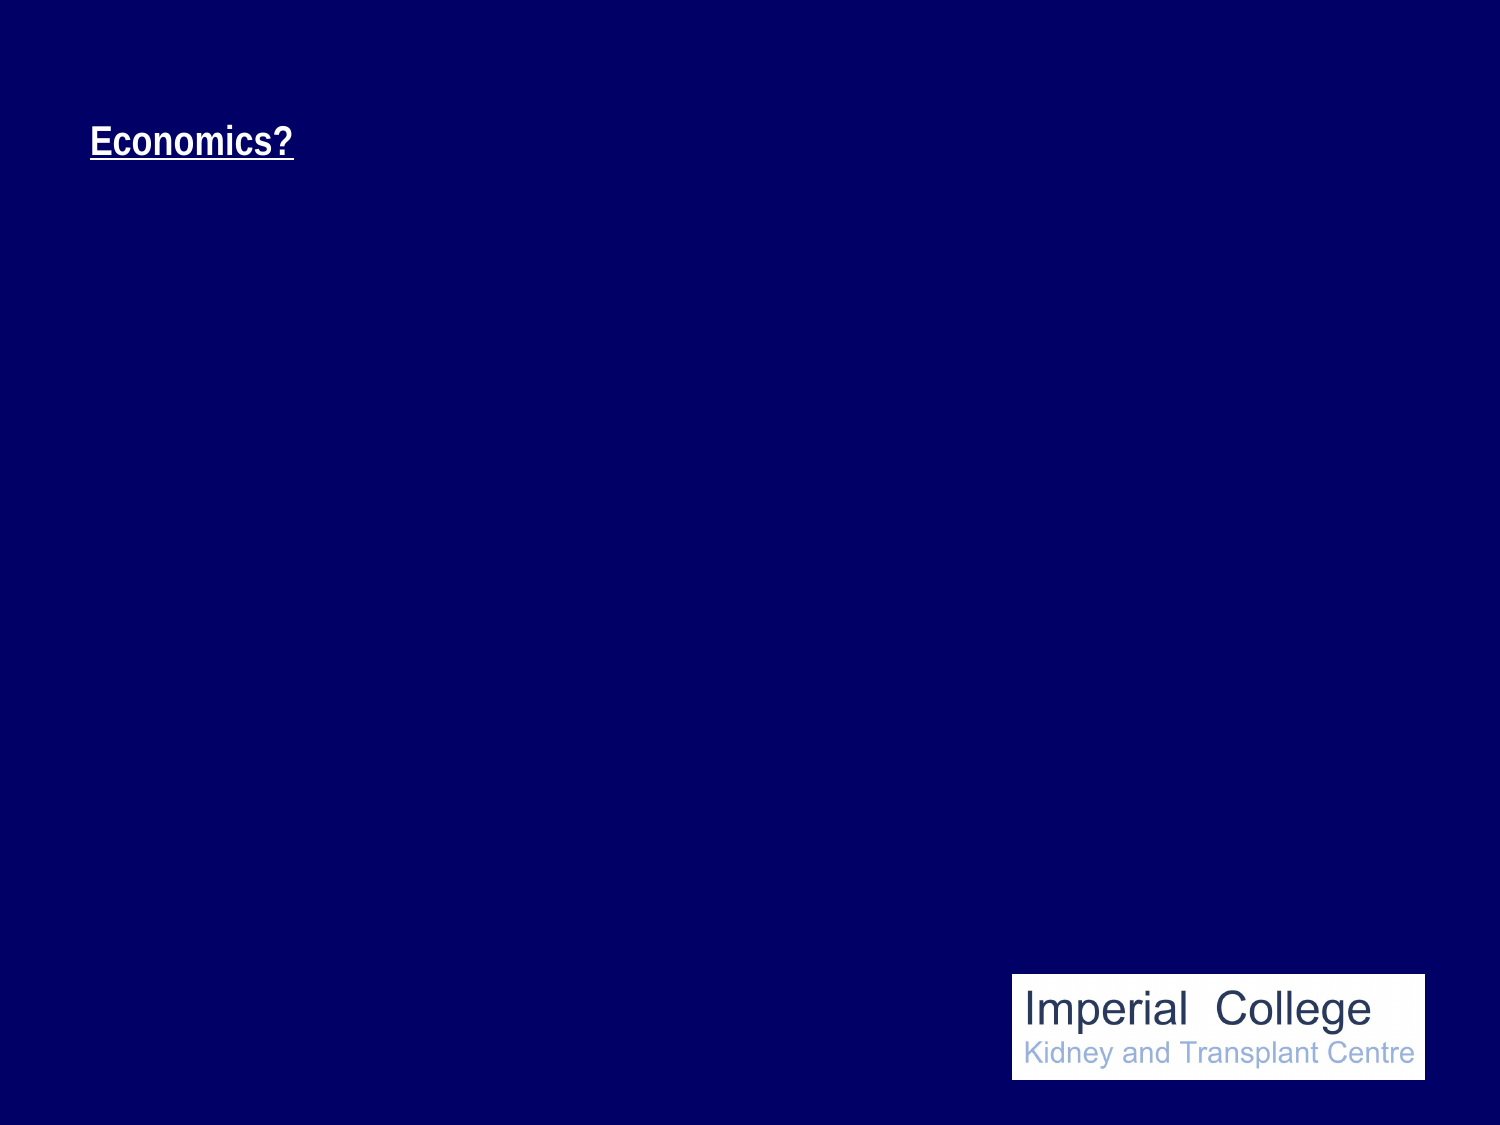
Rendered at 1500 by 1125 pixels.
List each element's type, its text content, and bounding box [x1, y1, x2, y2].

title Economics? [75, 45, 1425, 233]
picture [1012, 974, 1425, 1080]
